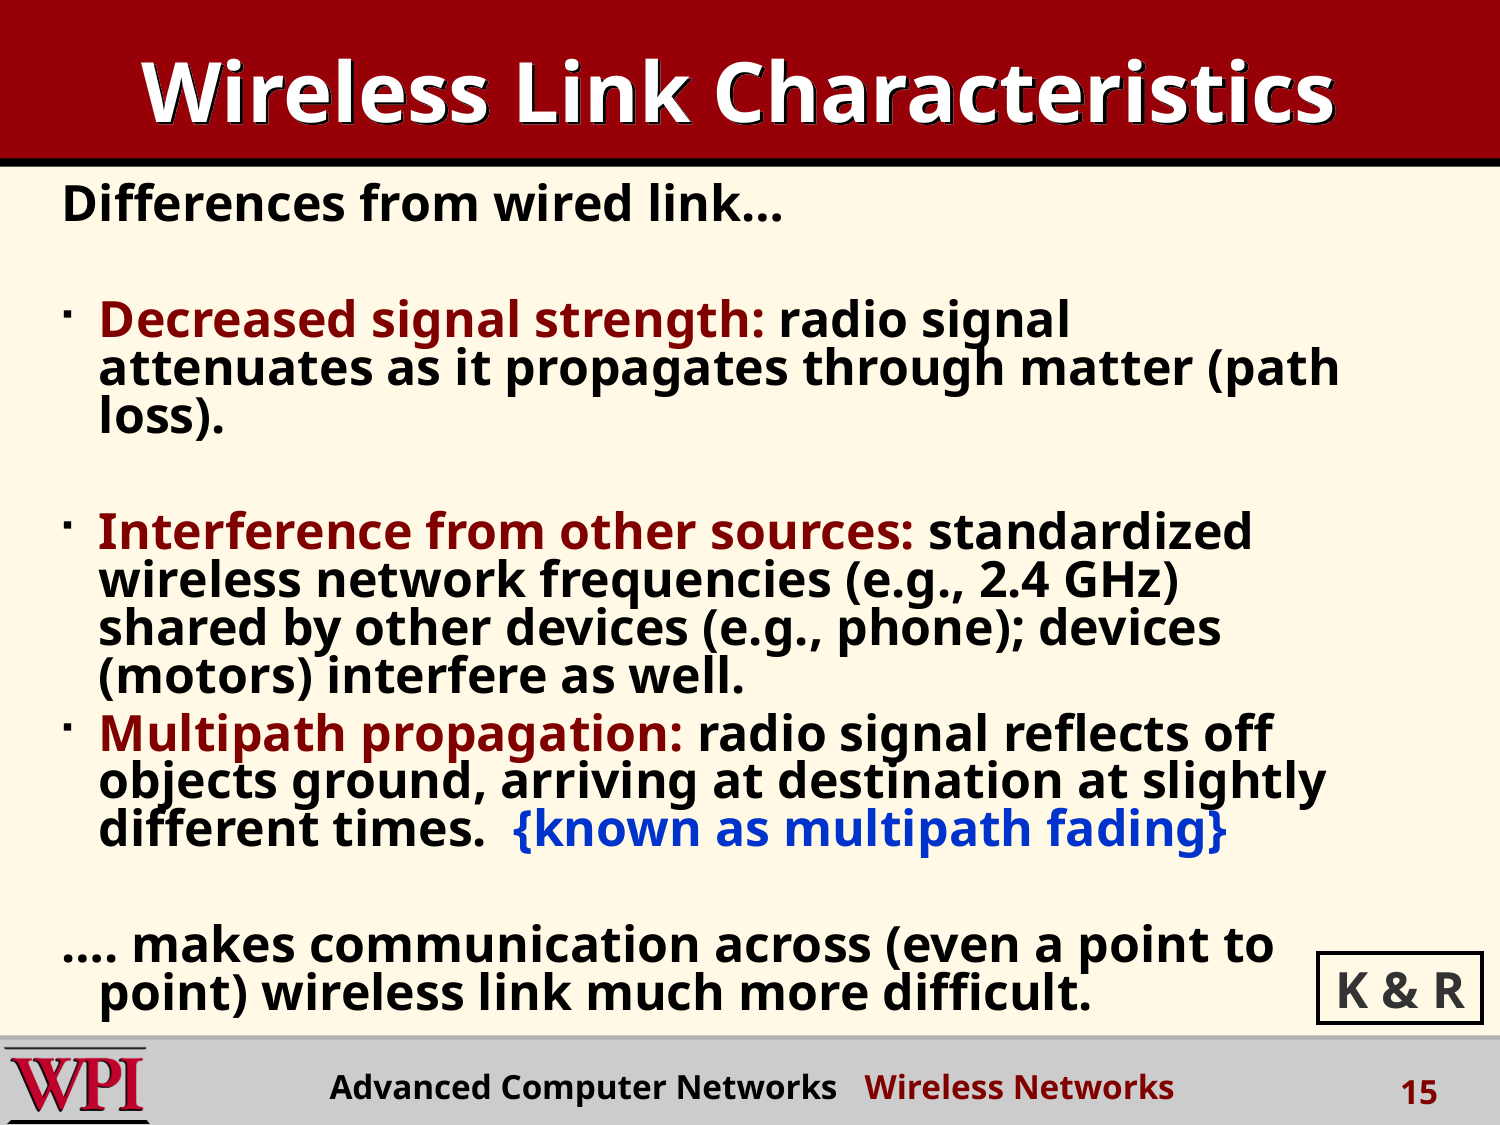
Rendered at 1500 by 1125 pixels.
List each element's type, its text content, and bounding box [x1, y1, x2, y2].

picture [0, 1040, 1500, 1125]
slide_number 15 [1344, 1063, 1495, 1102]
title Wireless Link Characteristics [29, 18, 1471, 150]
picture [0, 167, 1500, 1035]
list Differences from wired link… Decreased signal strength: radio signal attenuates as it propagates through matter (path loss). Interference from other sources: standardized wireless network frequencies (e.g., 2.4 GHz) shared by other devices (e.g., phone); devices (motors) interfere as well. Multipath propagation: radio signal reflects off objects ground, arriving at destination at slightly different times. {known as multipath fading} …. makes communication across (even a point to point) wireless link much more difficult. [46, 175, 1363, 1029]
footer Advanced Computer Networks Wireless Networks [210, 1058, 1304, 1107]
picture [0, 0, 1500, 158]
text_box K & R [1318, 952, 1483, 1024]
